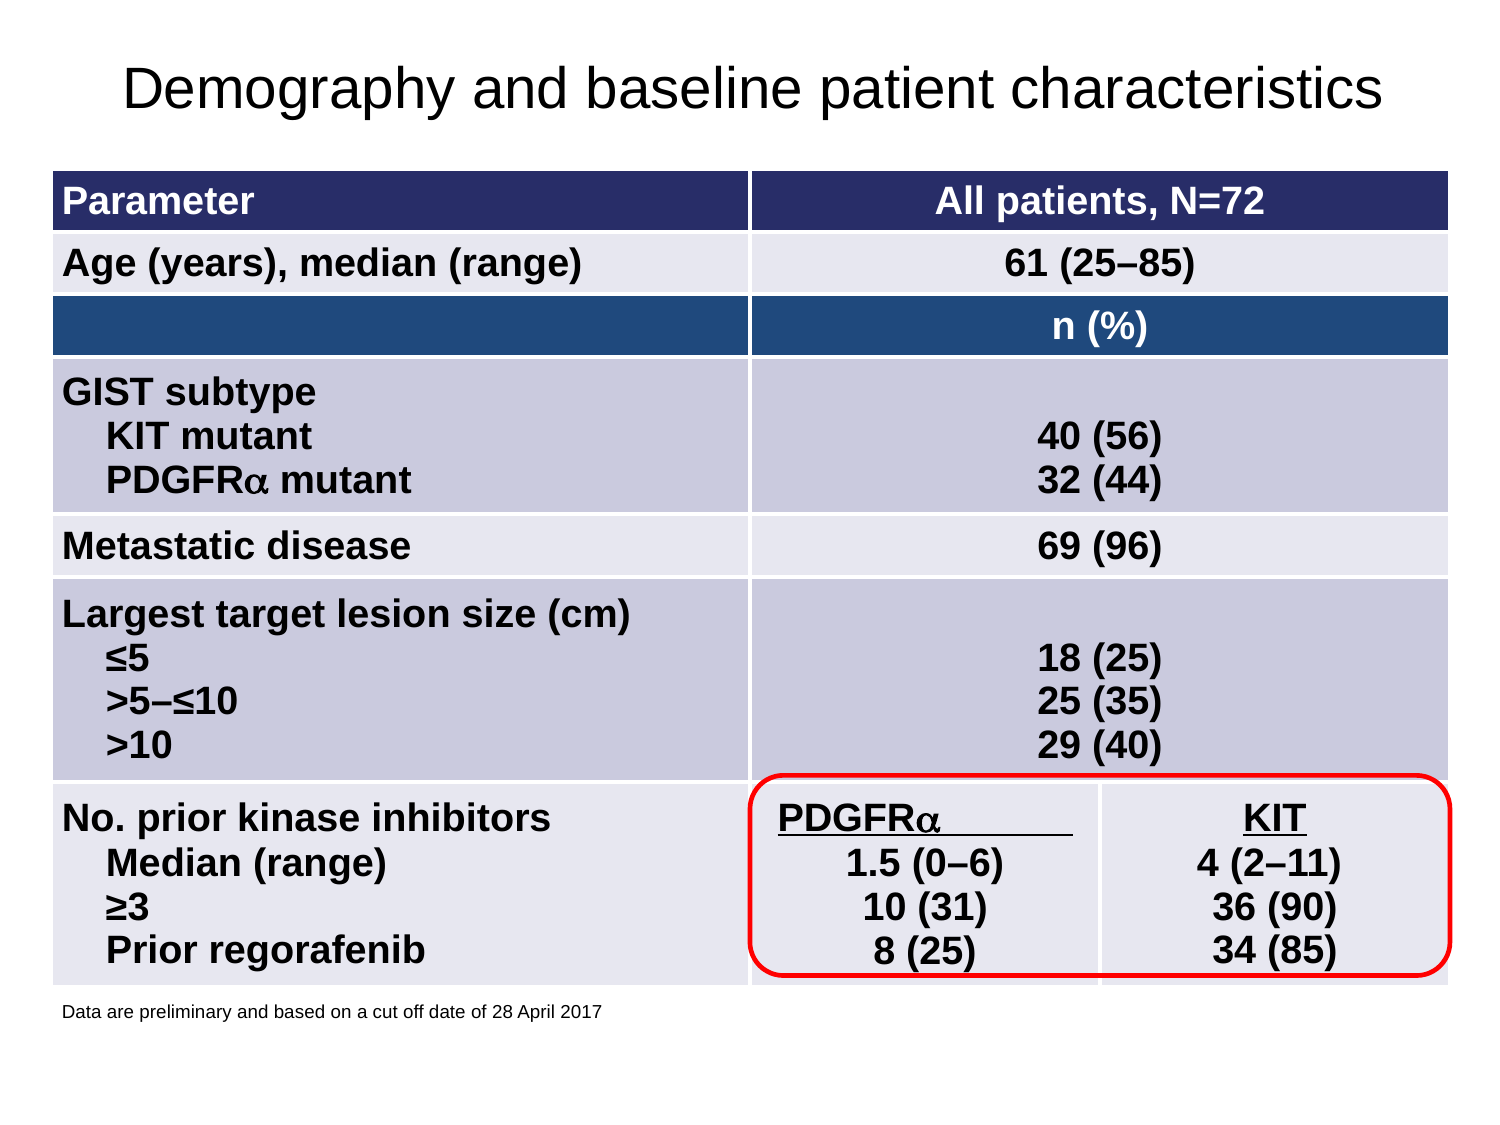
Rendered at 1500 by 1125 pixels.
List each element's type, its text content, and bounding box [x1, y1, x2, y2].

table_cell GIST subtype KIT mutant PDGFR mutant [53, 359, 748, 512]
text_box Data are preliminary and based on a cut off date of 28 April 2017 [47, 992, 617, 1030]
table_cell No. prior kinase inhibitors Median (range) ≥3 Prior regorafenib [53, 784, 748, 985]
table_cell 40 (56) 32 (44) [752, 359, 1448, 512]
table_cell Largest target lesion size (cm) ≤5 >5–≤10 >10 [53, 579, 748, 780]
table_cell KIT 4 (2–11) 36 (90) 34 (85) [1102, 961, 1448, 985]
table_cell PDGFR 1.5 (0–6) 10 (31) 8 (25) [752, 961, 1098, 985]
table_cell 69 (96) [752, 516, 1448, 575]
table_header All patients, N=72 [752, 171, 1448, 230]
title Demography and baseline patient characteristics [47, 24, 1461, 145]
table_cell Metastatic disease [53, 516, 748, 575]
table_header Parameter [53, 171, 748, 230]
table_cell 18 (25) 25 (35) 29 (40) [752, 579, 1448, 780]
table_cell n (%) [752, 296, 1448, 355]
text_box [747, 773, 1453, 978]
table_cell 61 (25–85) [752, 234, 1448, 292]
table_cell [53, 296, 748, 355]
table_cell Age (years), median (range) [53, 234, 748, 292]
